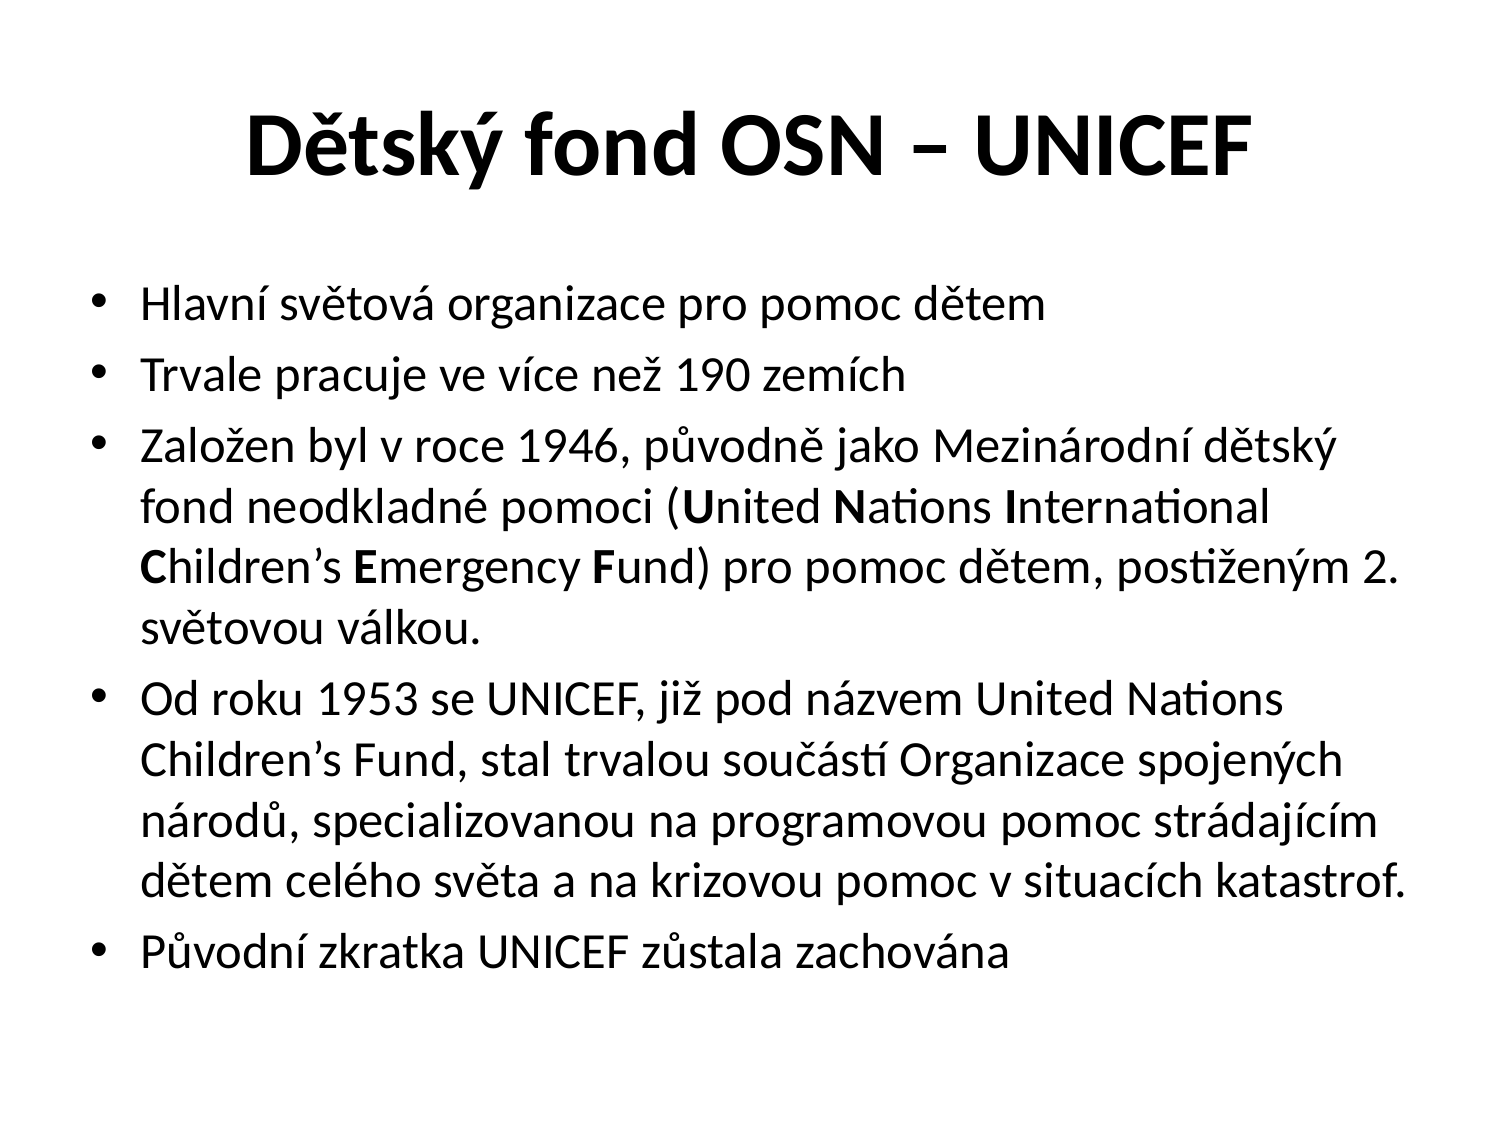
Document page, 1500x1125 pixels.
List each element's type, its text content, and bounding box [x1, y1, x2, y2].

title Dětský fond OSN – UNICEF [75, 45, 1425, 233]
list Hlavní světová organizace pro pomoc dětem Trvale pracuje ve více než 190 zemích Založen byl v roce 1946, původně jako Mezinárodní dětský fond neodkladné pomoci (United Nations International Children’s Emergency Fund) pro pomoc dětem, postiženým 2. světovou válkou. Od roku 1953 se UNICEF, již pod názvem United Nations Children’s Fund, stal trvalou součástí Organizace spojených národů, specializovanou na programovou pomoc strádajícím dětem celého světa a na krizovou pomoc v situacích katastrof. Původní zkratka UNICEF zůstala zachována [75, 262, 1425, 1005]
